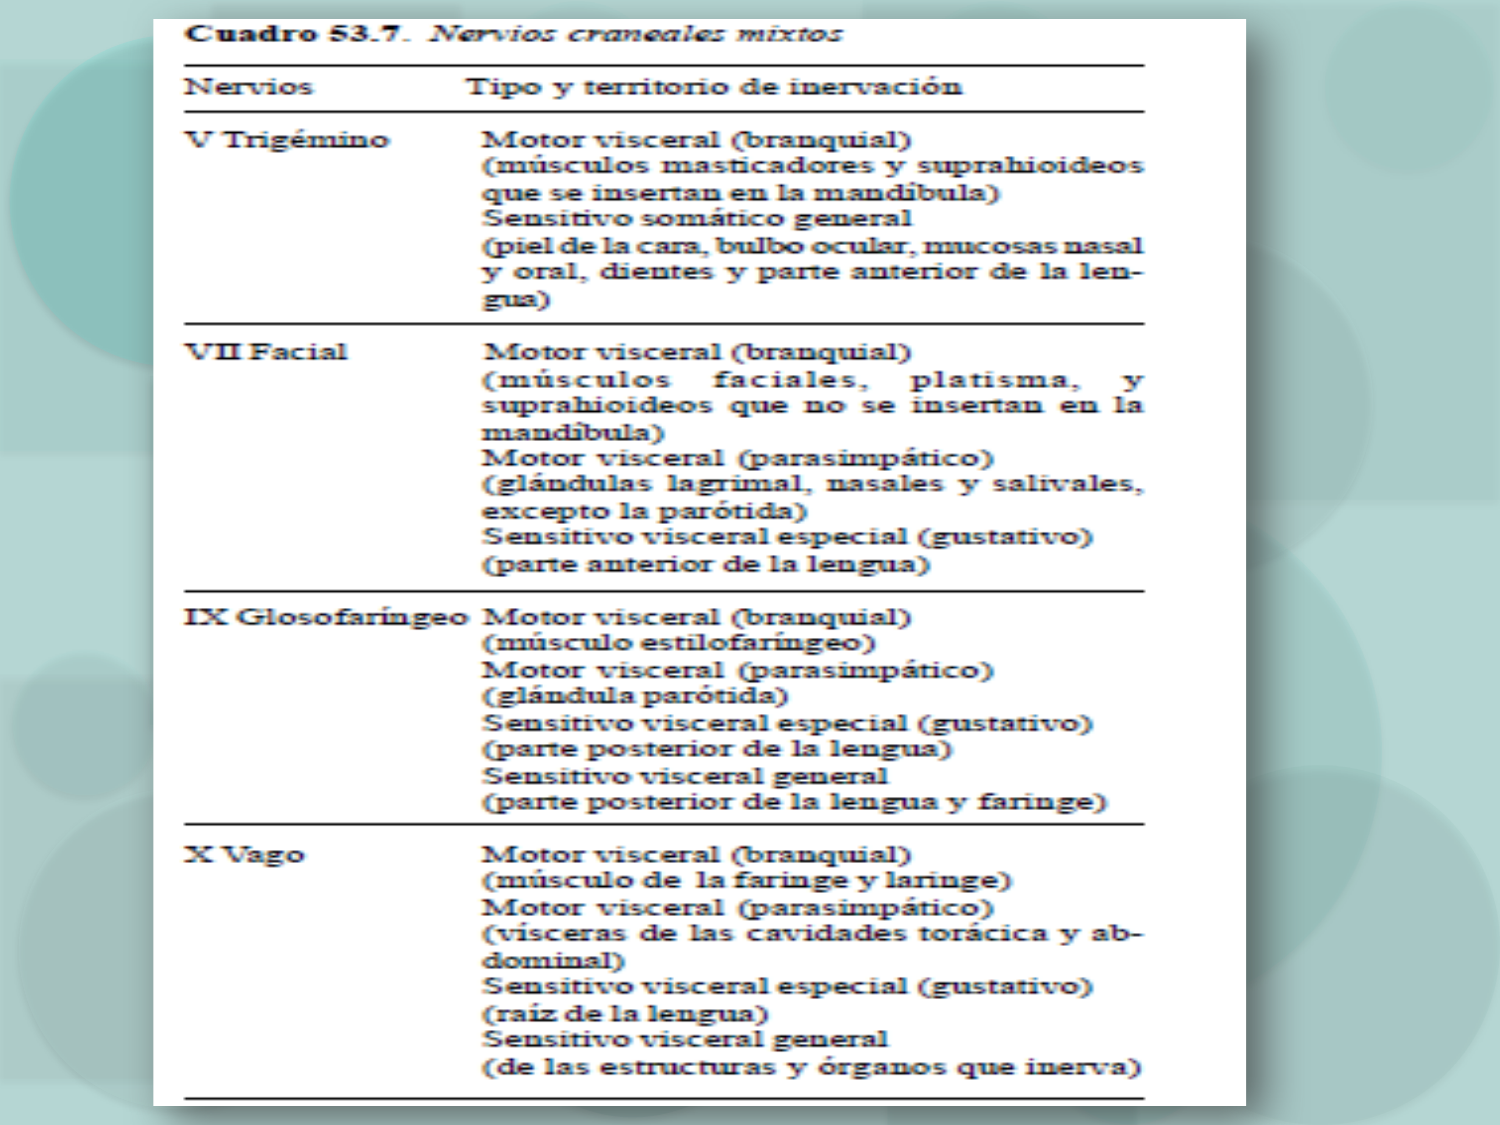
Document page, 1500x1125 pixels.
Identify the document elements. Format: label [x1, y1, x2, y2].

picture [153, 18, 1247, 1107]
